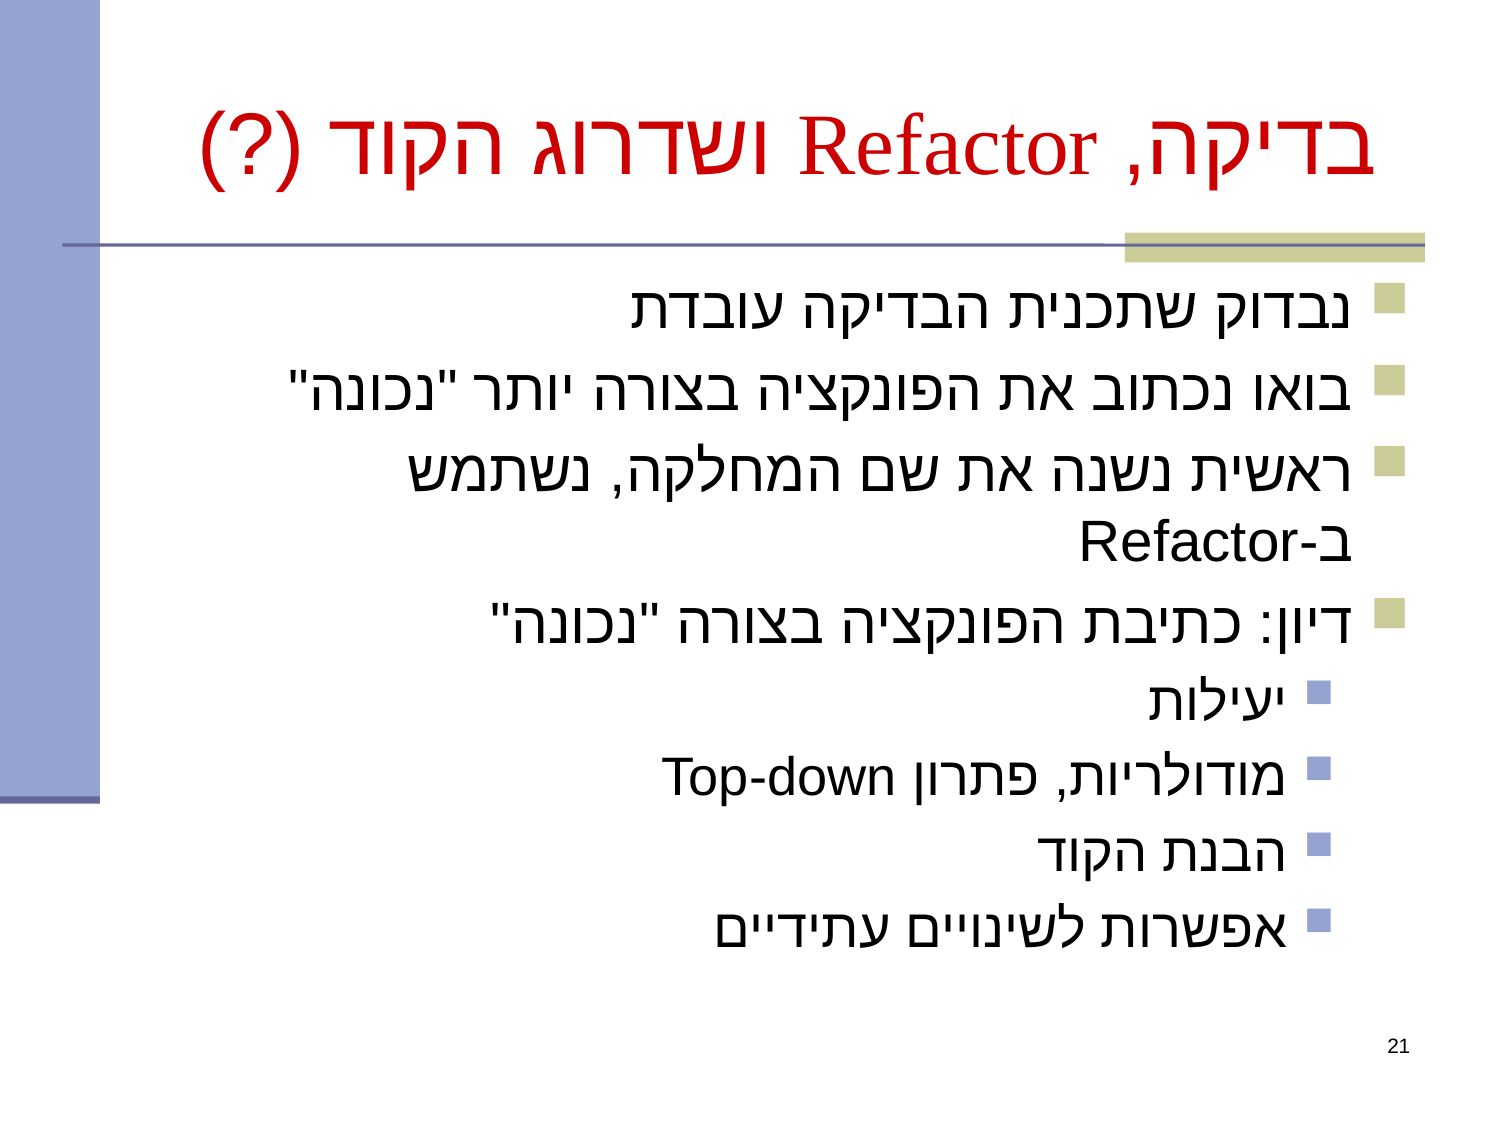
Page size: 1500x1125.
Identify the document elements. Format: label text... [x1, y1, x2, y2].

text_box בדיקה, Refactor ושדרוג הקוד (?) [149, 45, 1425, 234]
list נבדוק שתכנית הבדיקה עובדת בואו נכתוב את הפונקציה בצורה יותר "נכונה" ראשית נשנה את שם המחלקה, נשתמש ב-Refactor דיון: כתיבת הפונקציה בצורה "נכונה" יעילות מודולריות, פתרון Top-down הבנת הקוד אפשרות לשינויים עתידיים [117, 262, 1426, 1006]
text_box 21 [1112, 1024, 1425, 1100]
